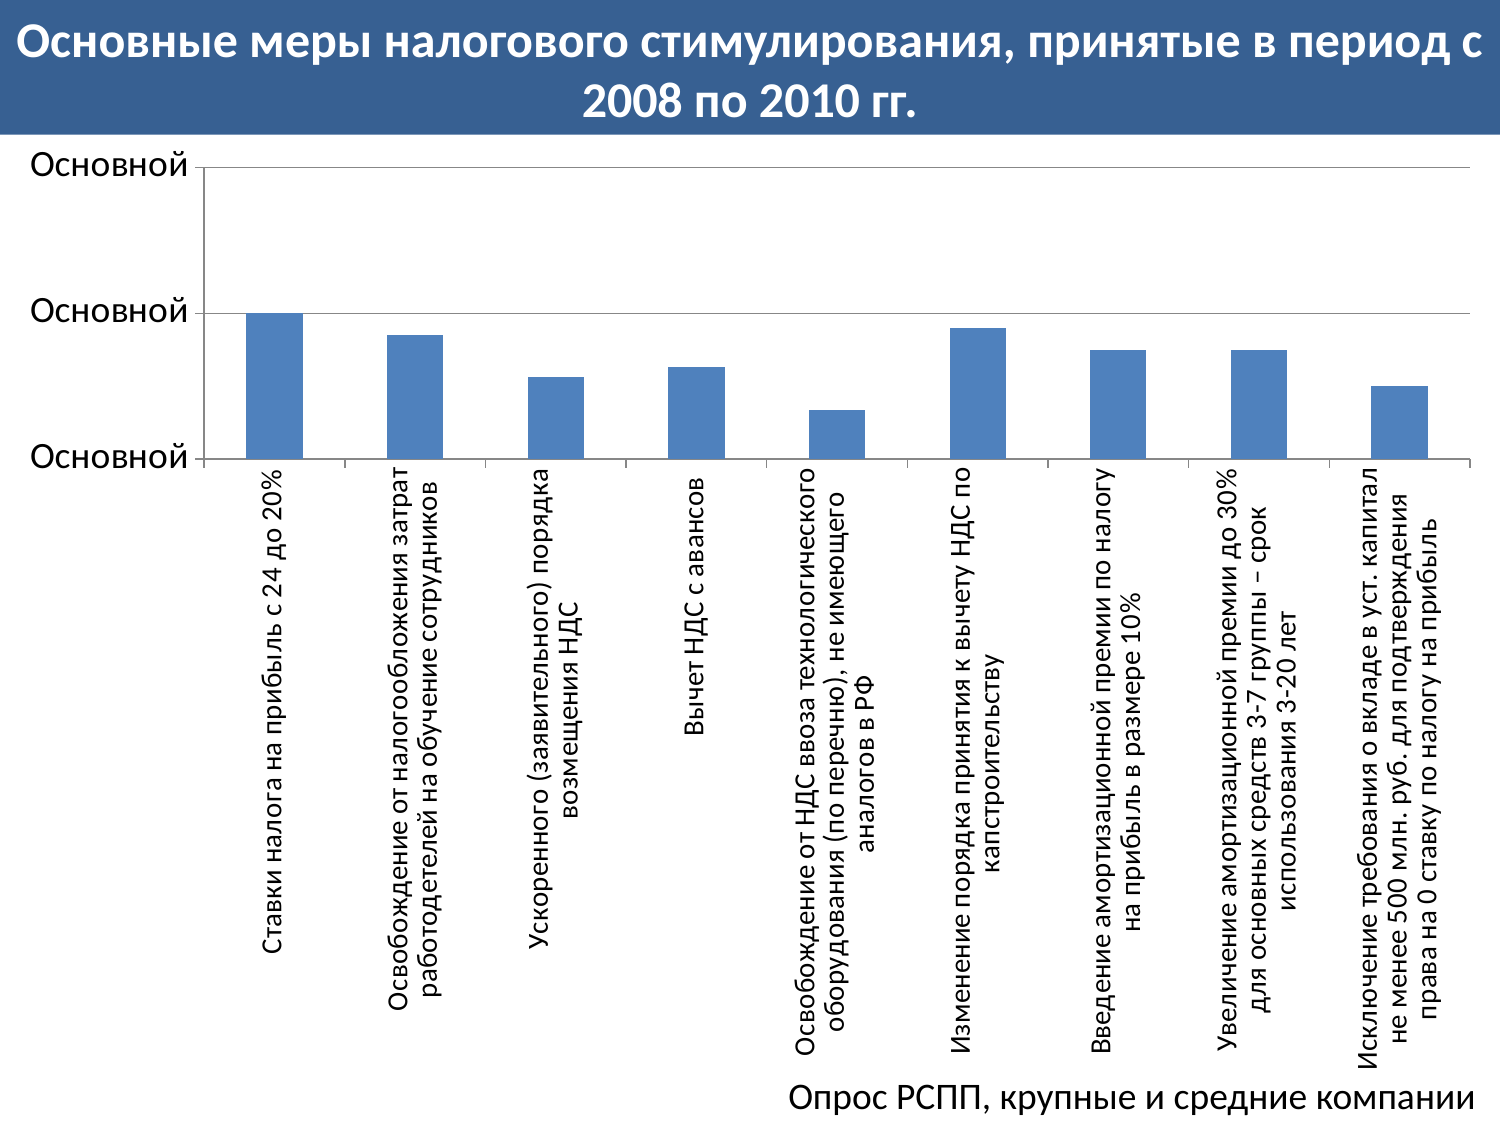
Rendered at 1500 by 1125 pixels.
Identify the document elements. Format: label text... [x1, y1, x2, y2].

text_box Опрос РСПП, крупные и средние компании [773, 1076, 1500, 1125]
chart [0, 148, 1500, 1071]
text_box Основные меры налогового стимулирования, принятые в период с 2008 по 2010 гг. [0, 0, 1500, 135]
